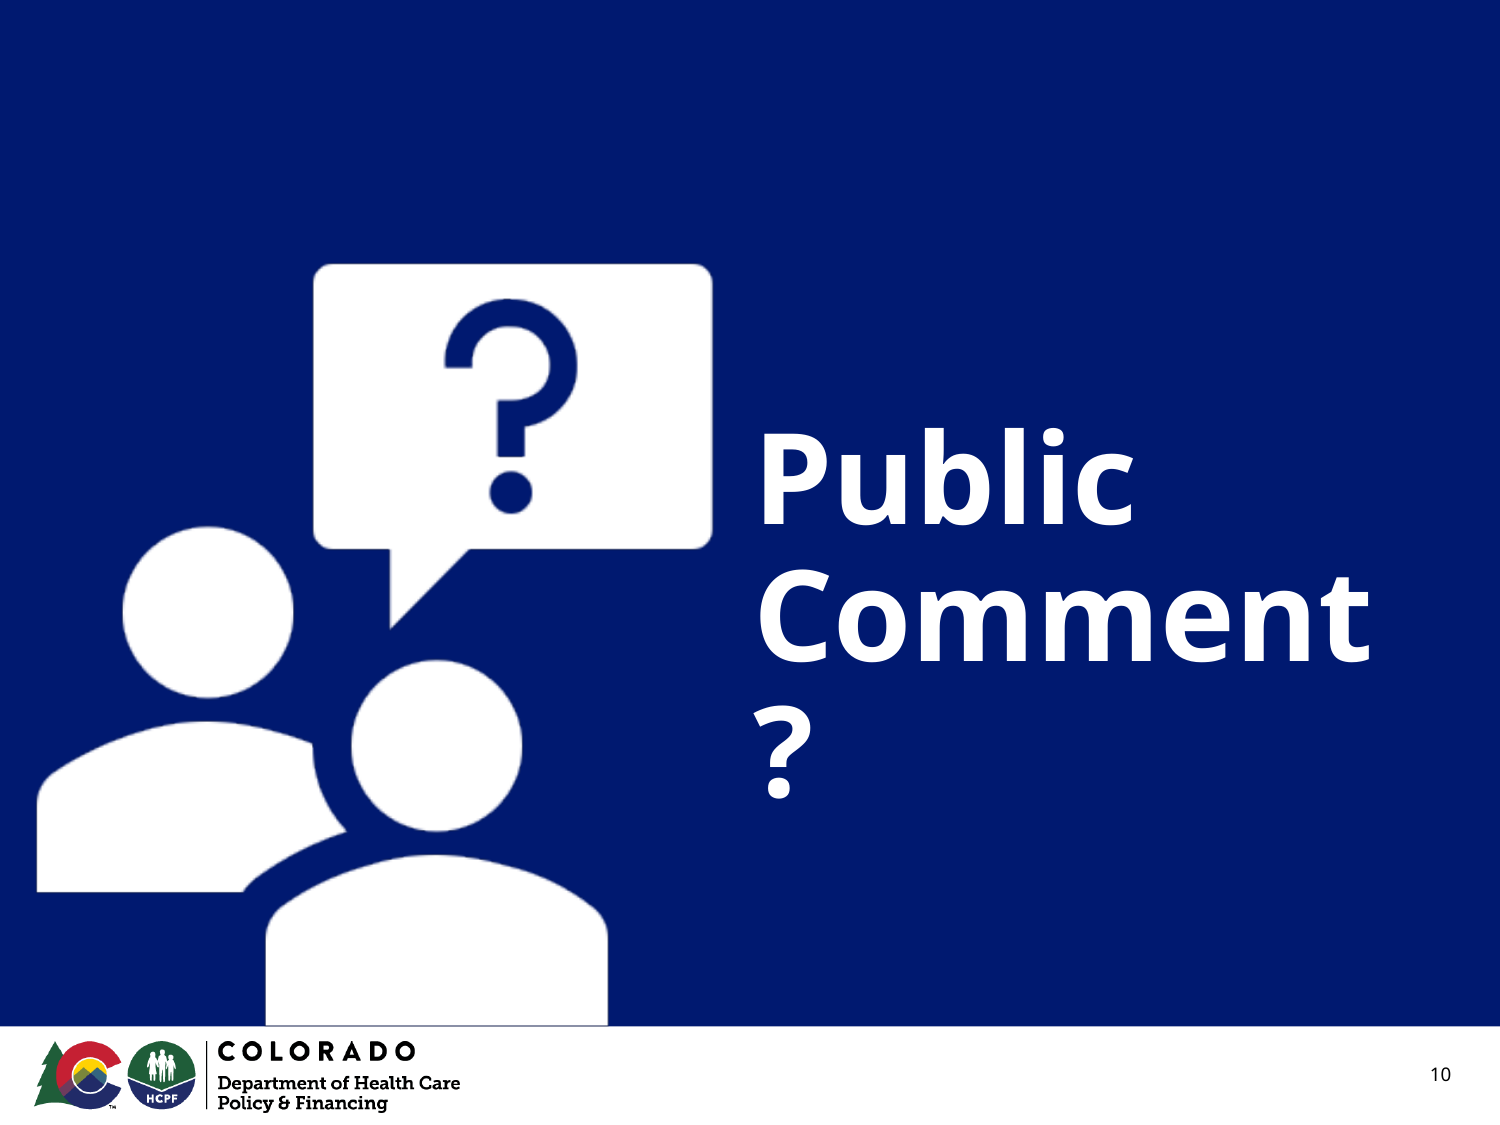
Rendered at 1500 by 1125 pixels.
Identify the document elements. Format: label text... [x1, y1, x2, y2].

slide_number 10 [1128, 1045, 1467, 1105]
picture [0, 188, 833, 1113]
title Public Comment? [753, 430, 1416, 811]
